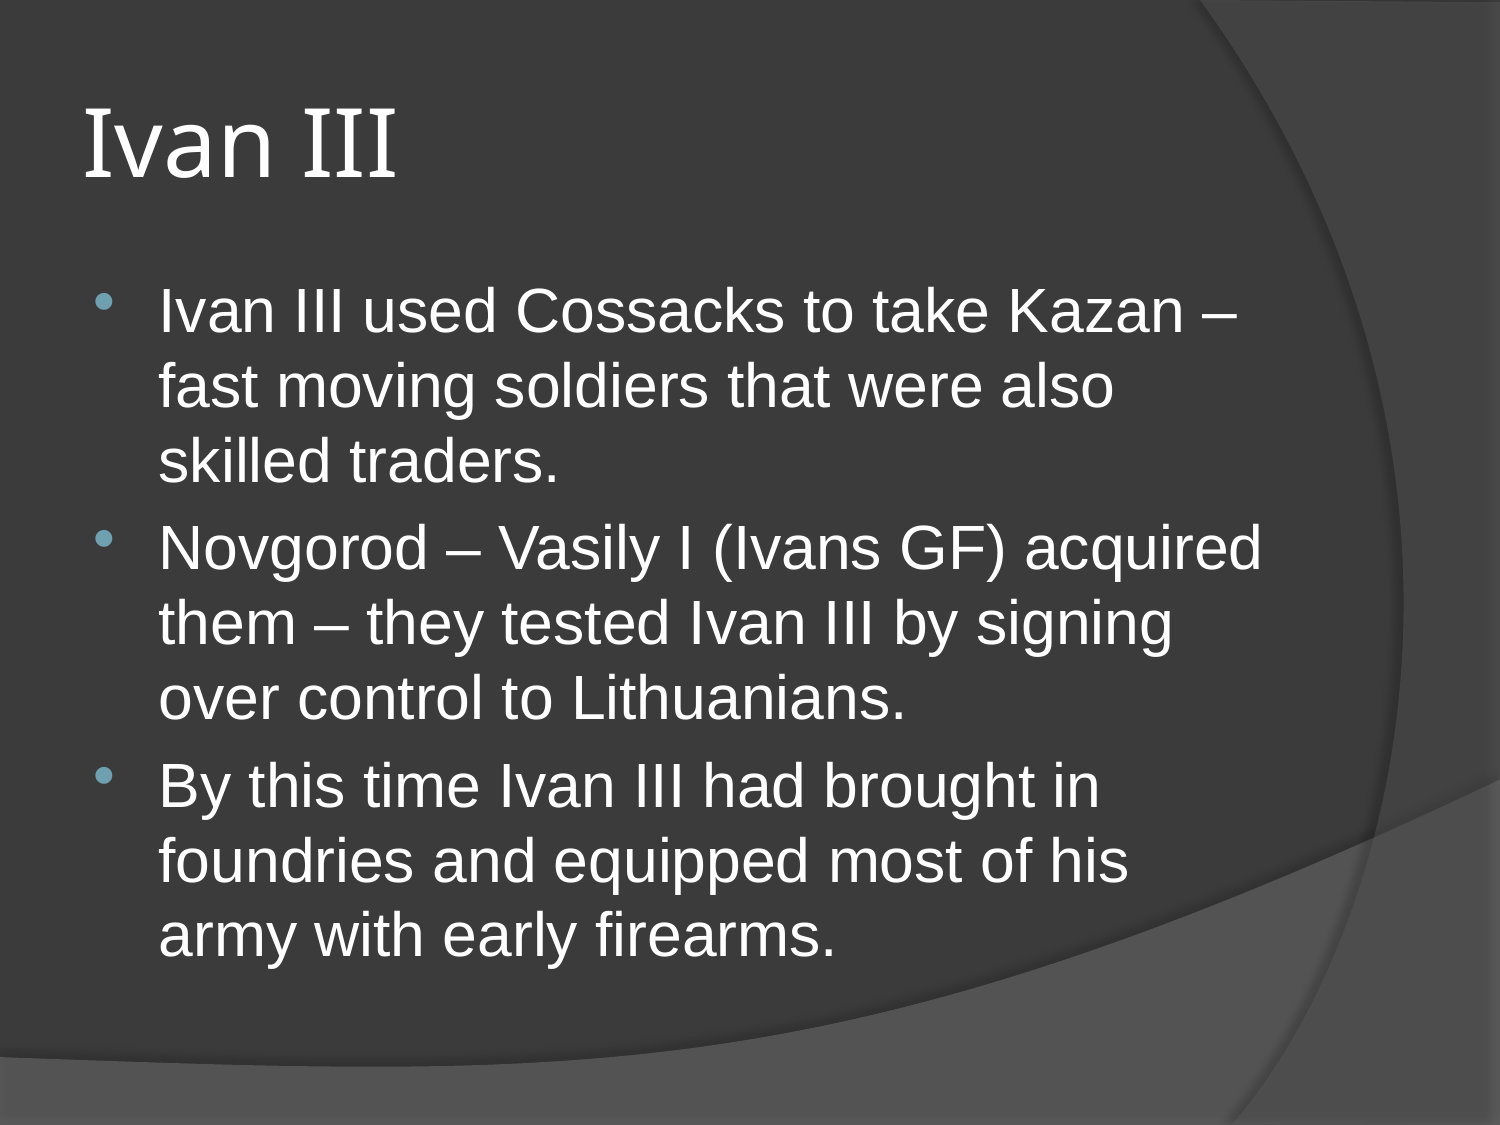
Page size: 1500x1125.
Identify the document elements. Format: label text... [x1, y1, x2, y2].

list Ivan III used Cossacks to take Kazan – fast moving soldiers that were also skilled traders. Novgorod – Vasily I (Ivans GF) acquired them – they tested Ivan III by signing over control to Lithuanians. By this time Ivan III had brought in foundries and equipped most of his army with early firearms. [75, 262, 1300, 1005]
title Ivan III [75, 45, 1300, 233]
